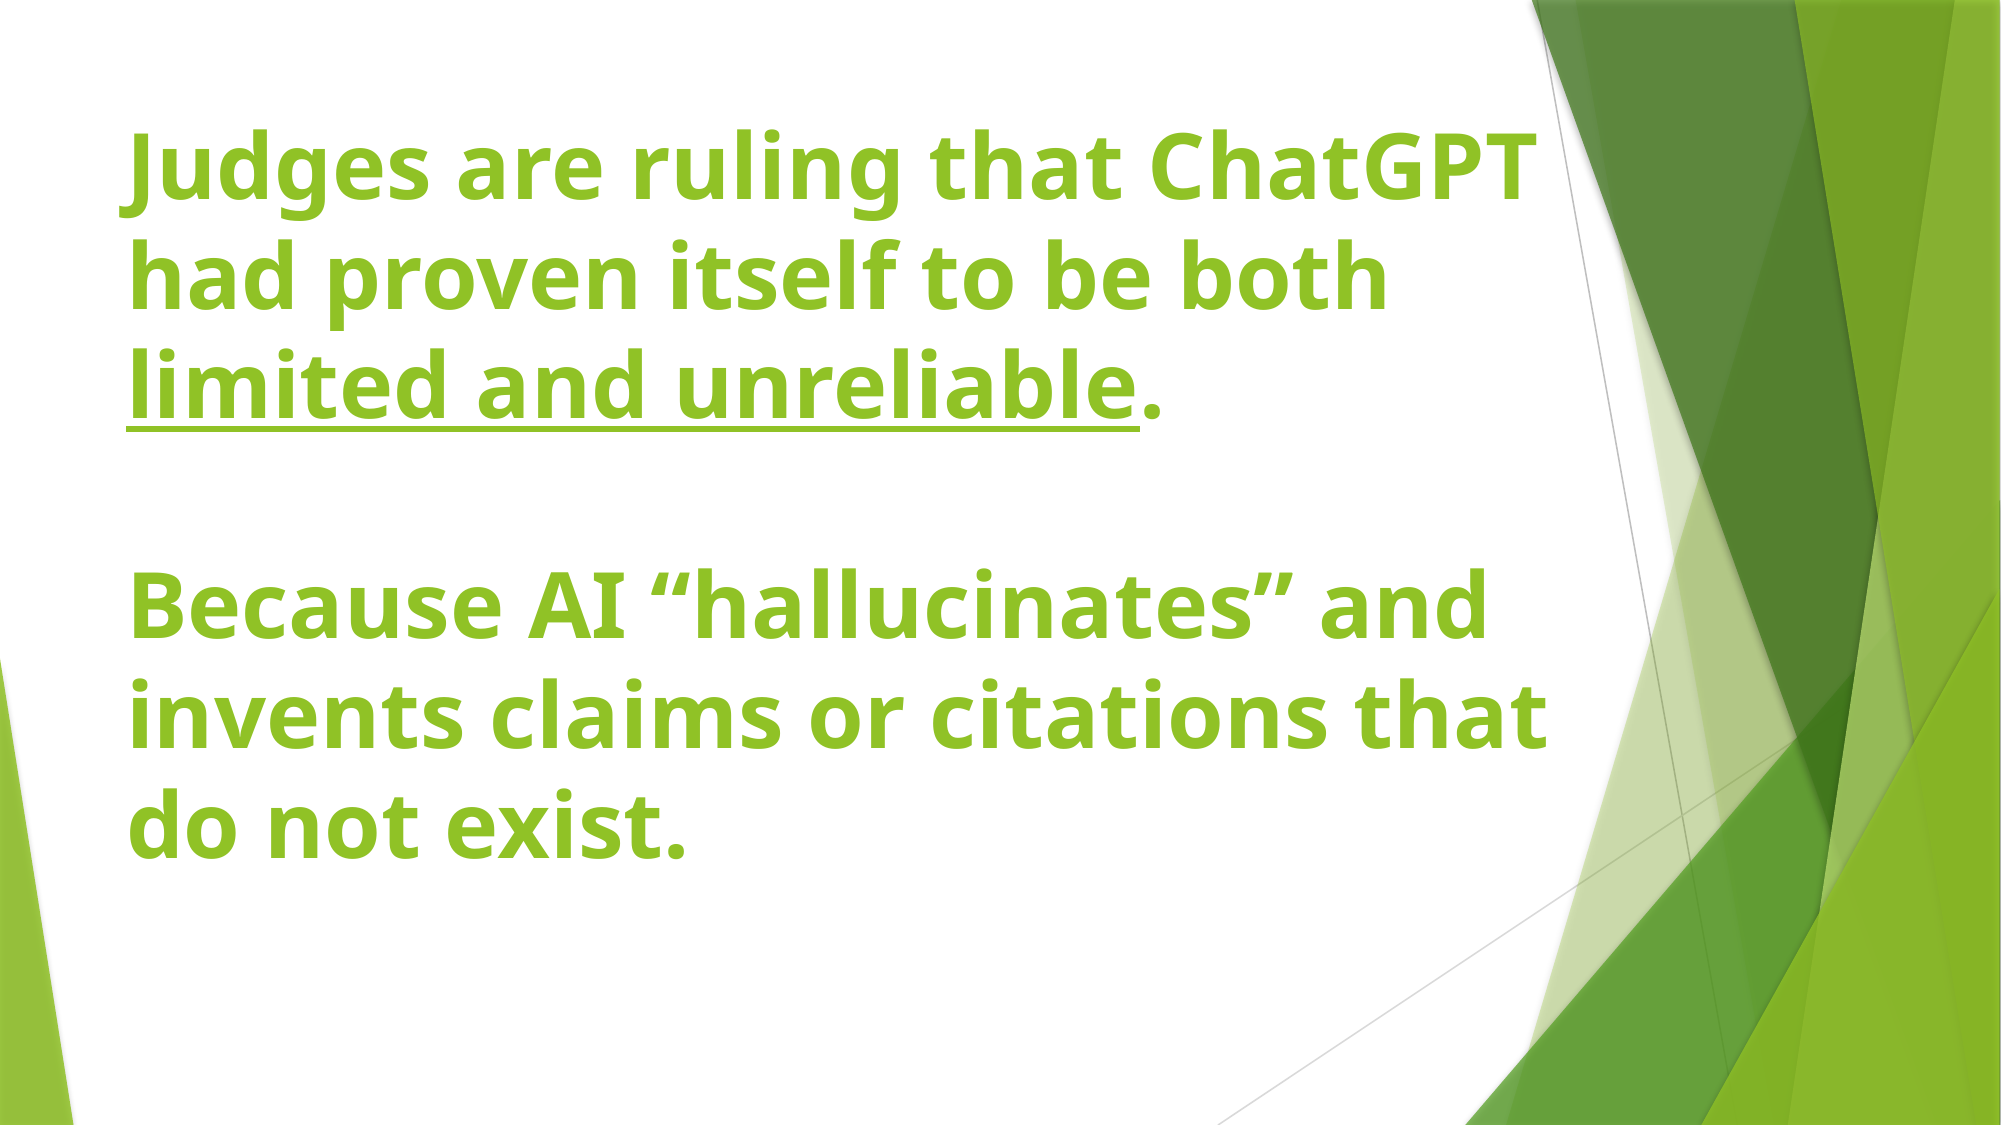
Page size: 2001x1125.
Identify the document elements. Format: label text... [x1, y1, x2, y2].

title Judges are ruling that ChatGPT had proven itself to be both limited and unreliable. Because AI “hallucinates” and invents claims or citations that do not exist. [111, 99, 1657, 921]
